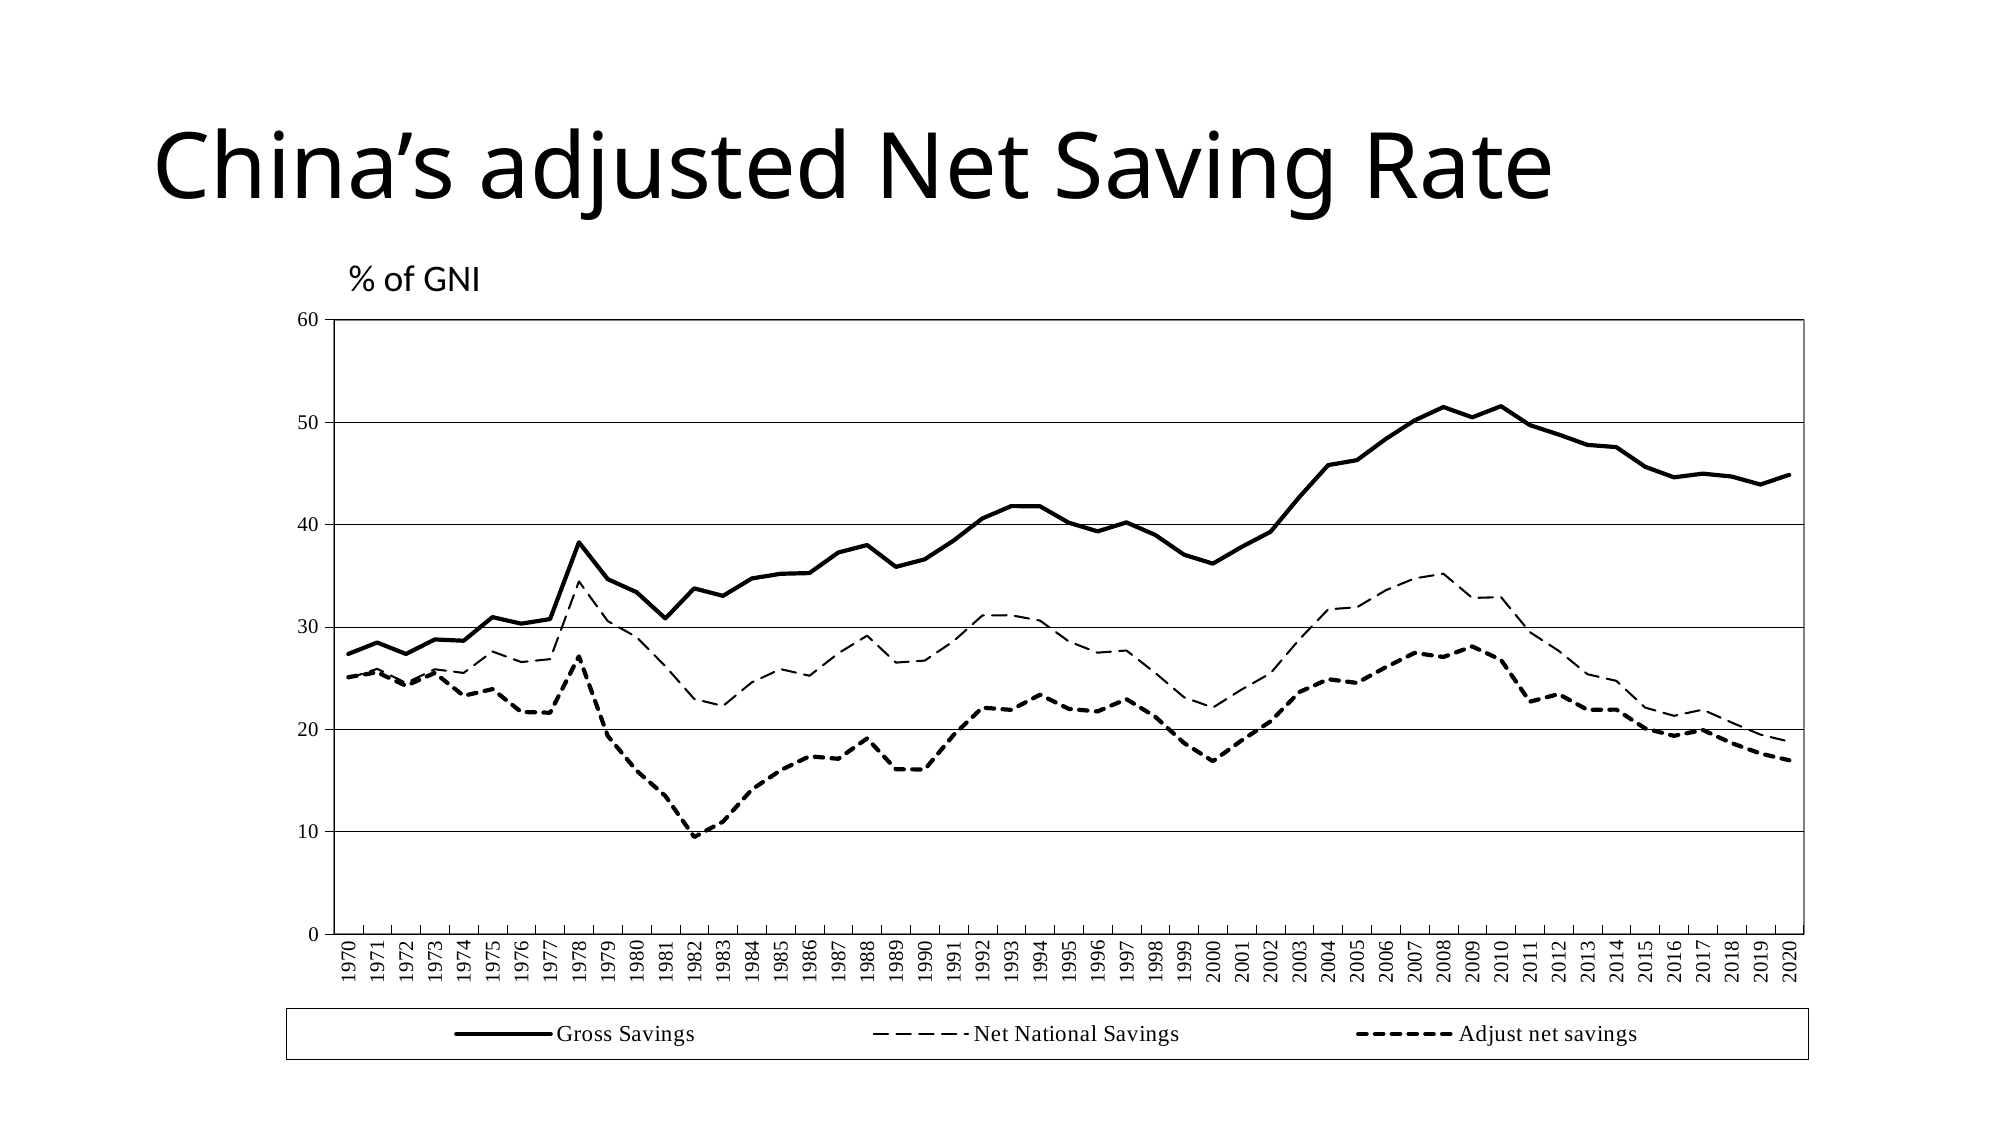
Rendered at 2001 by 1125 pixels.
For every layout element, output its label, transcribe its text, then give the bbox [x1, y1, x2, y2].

title China’s adjusted Net Saving Rate [137, 59, 1863, 278]
chart [246, 246, 1850, 1082]
